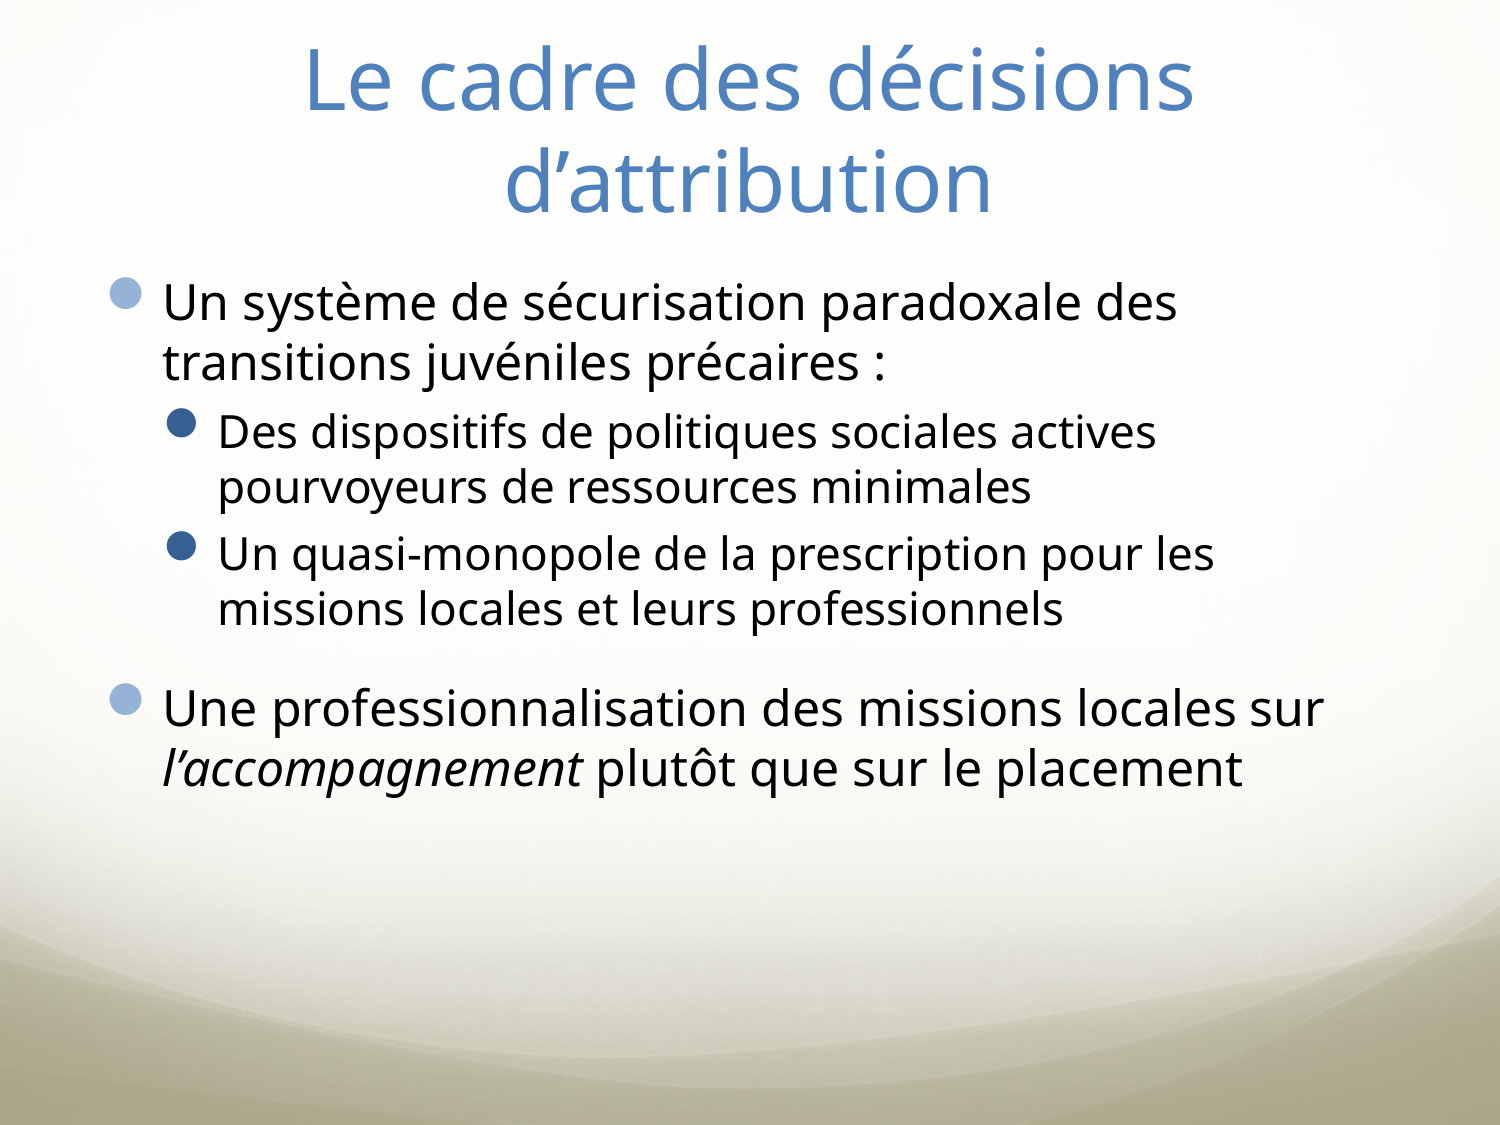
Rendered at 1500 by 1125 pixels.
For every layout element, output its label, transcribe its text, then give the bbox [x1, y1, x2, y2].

title Le cadre des décisions d’attribution [90, 17, 1410, 237]
list Un système de sécurisation paradoxale des transitions juvéniles précaires : Des dispositifs de politiques sociales actives pourvoyeurs de ressources minimales Un quasi-monopole de la prescription pour les missions locales et leurs professionnels Une professionnalisation des missions locales sur l’accompagnement plutôt que sur le placement [90, 262, 1410, 975]
